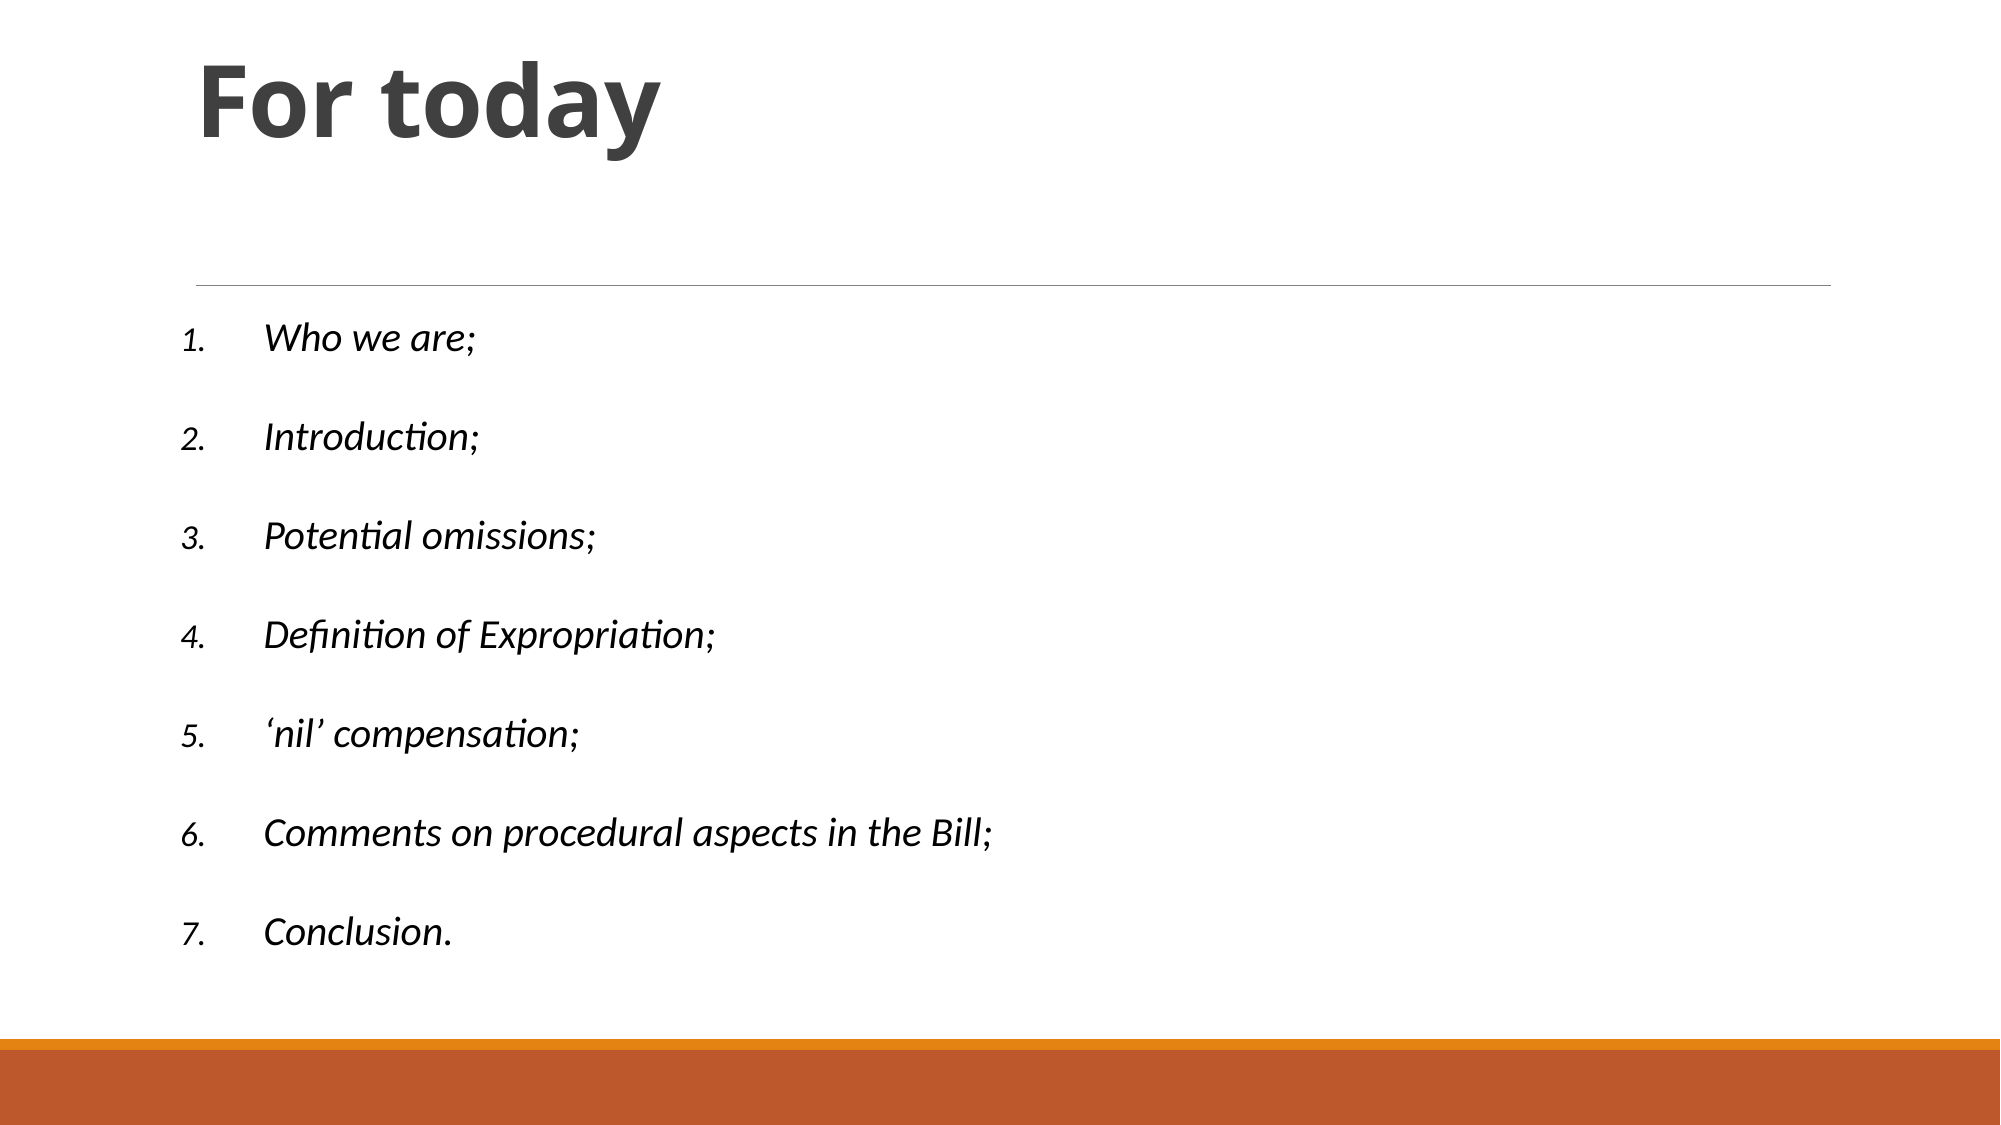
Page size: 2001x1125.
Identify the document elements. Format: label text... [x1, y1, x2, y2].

list Who we are; Introduction; Potential omissions; Definition of Expropriation; ‘nil’ compensation; Comments on procedural aspects in the Bill; Conclusion. [180, 302, 1830, 963]
title For today [180, 47, 1830, 285]
